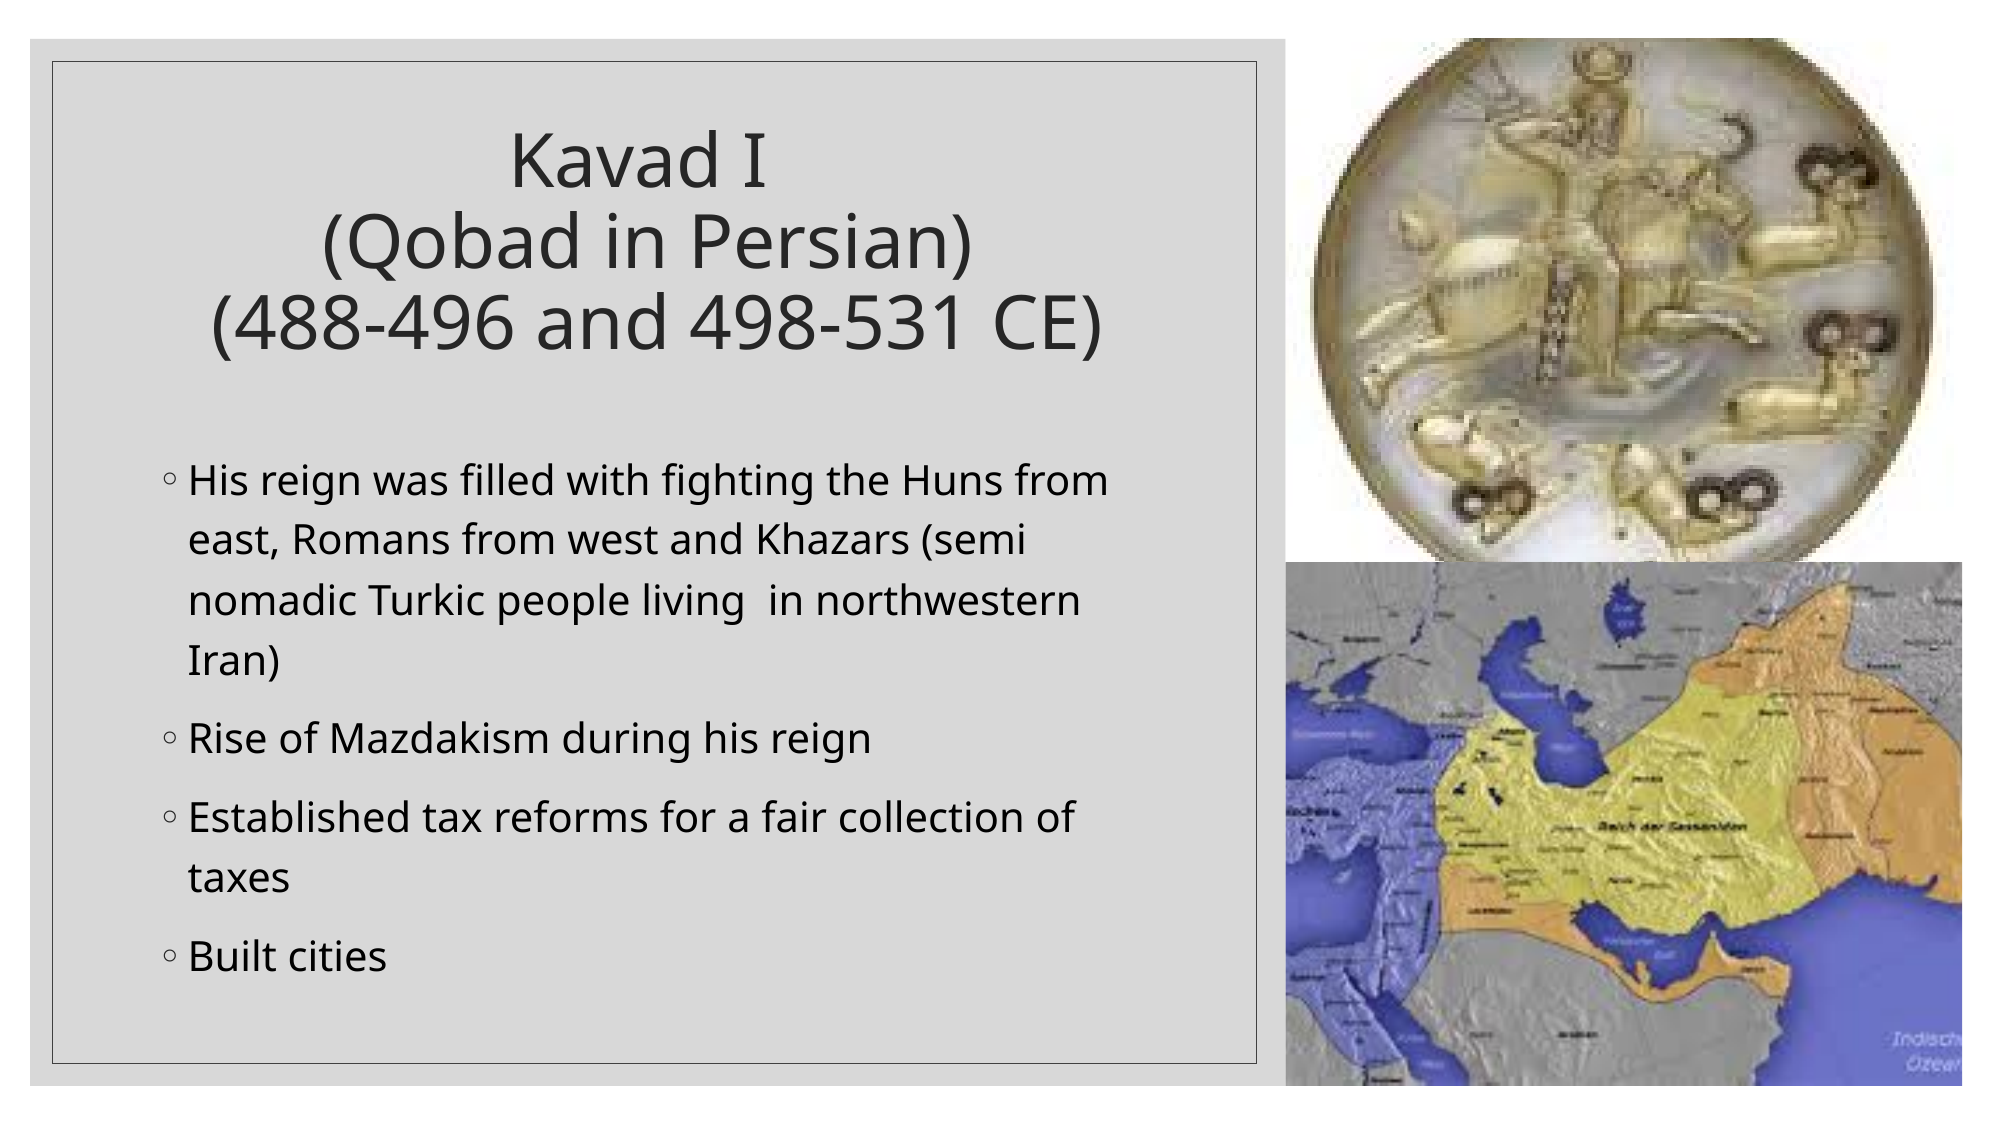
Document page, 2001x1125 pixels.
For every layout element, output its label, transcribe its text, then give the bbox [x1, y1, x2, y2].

picture [1285, 38, 1963, 1086]
title Kavad I (Qobad in Persian) (488-496 and 498-531 CE) [142, 105, 1173, 383]
list His reign was filled with fighting the Huns from east, Romans from west and Khazars (semi nomadic Turkic people living in northwestern Iran) Rise of Mazdakism during his reign Established tax reforms for a fair collection of taxes Built cities [142, 435, 1173, 1005]
text_box [29, 38, 1281, 1087]
text_box [0, 0, 2000, 1125]
text_box [52, 60, 1258, 1064]
